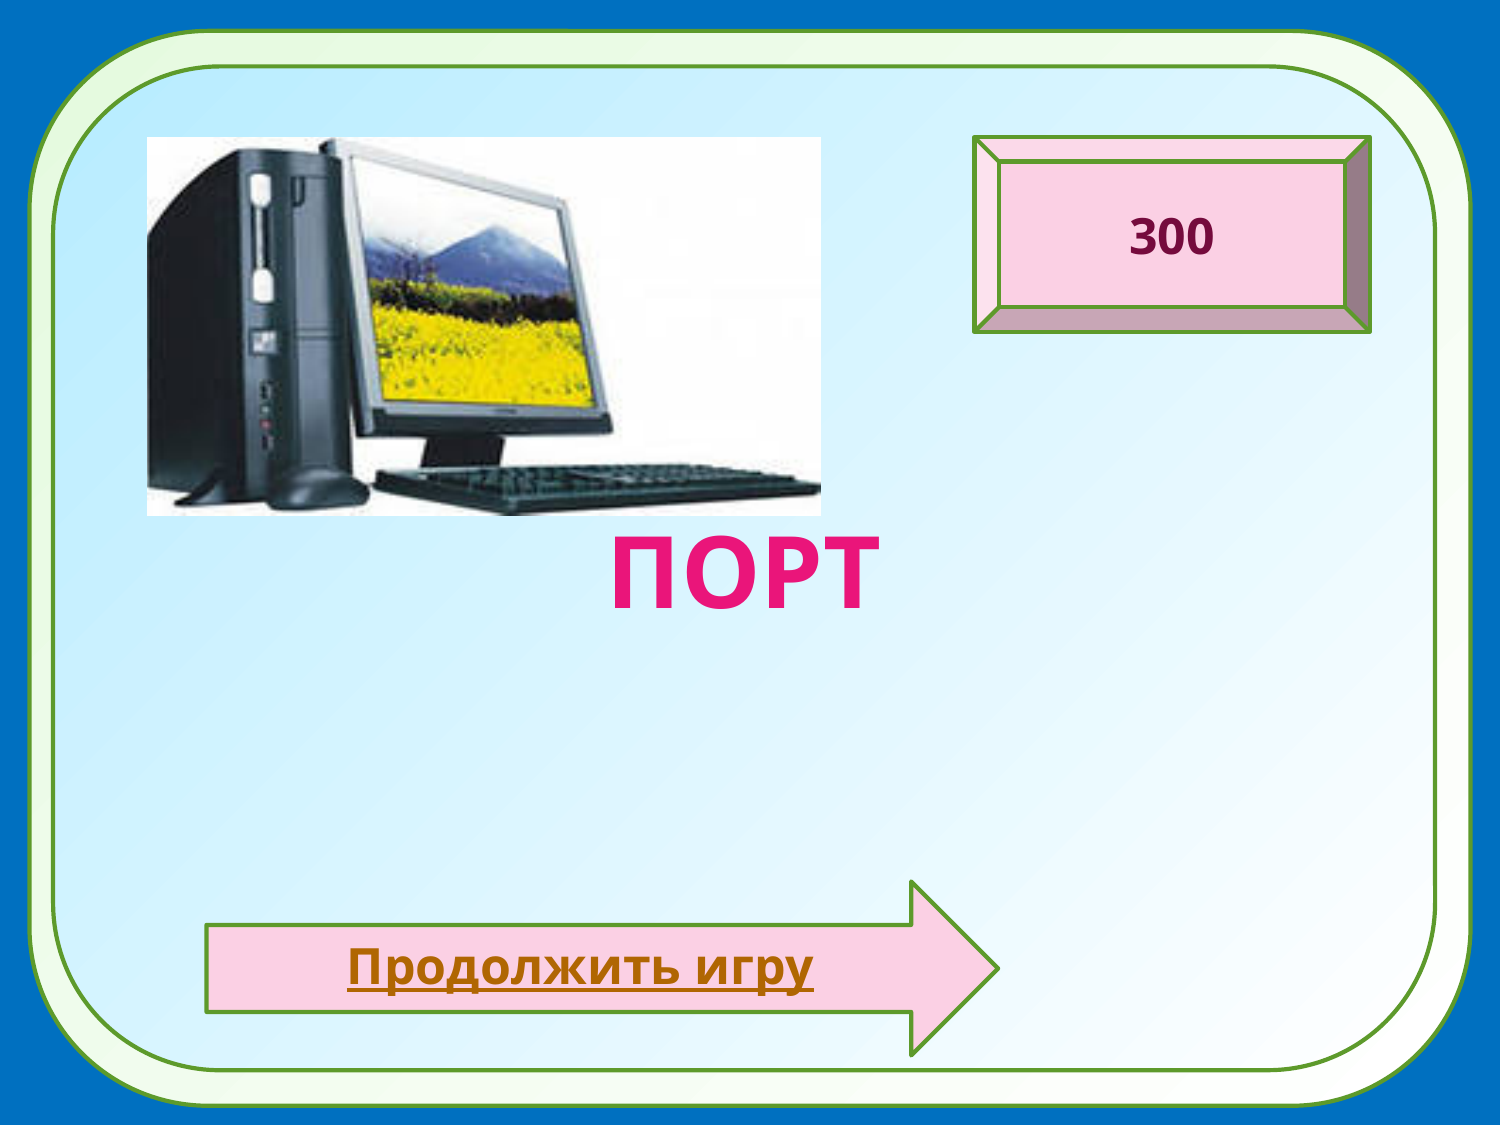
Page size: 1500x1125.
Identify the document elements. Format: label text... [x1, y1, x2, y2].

text_box Продолжить игру [204, 879, 1001, 1058]
text_box ПОРТ [50, 64, 1438, 1073]
picture [147, 136, 822, 516]
text_box 300 [972, 135, 1372, 334]
text_box [27, 28, 1473, 1108]
